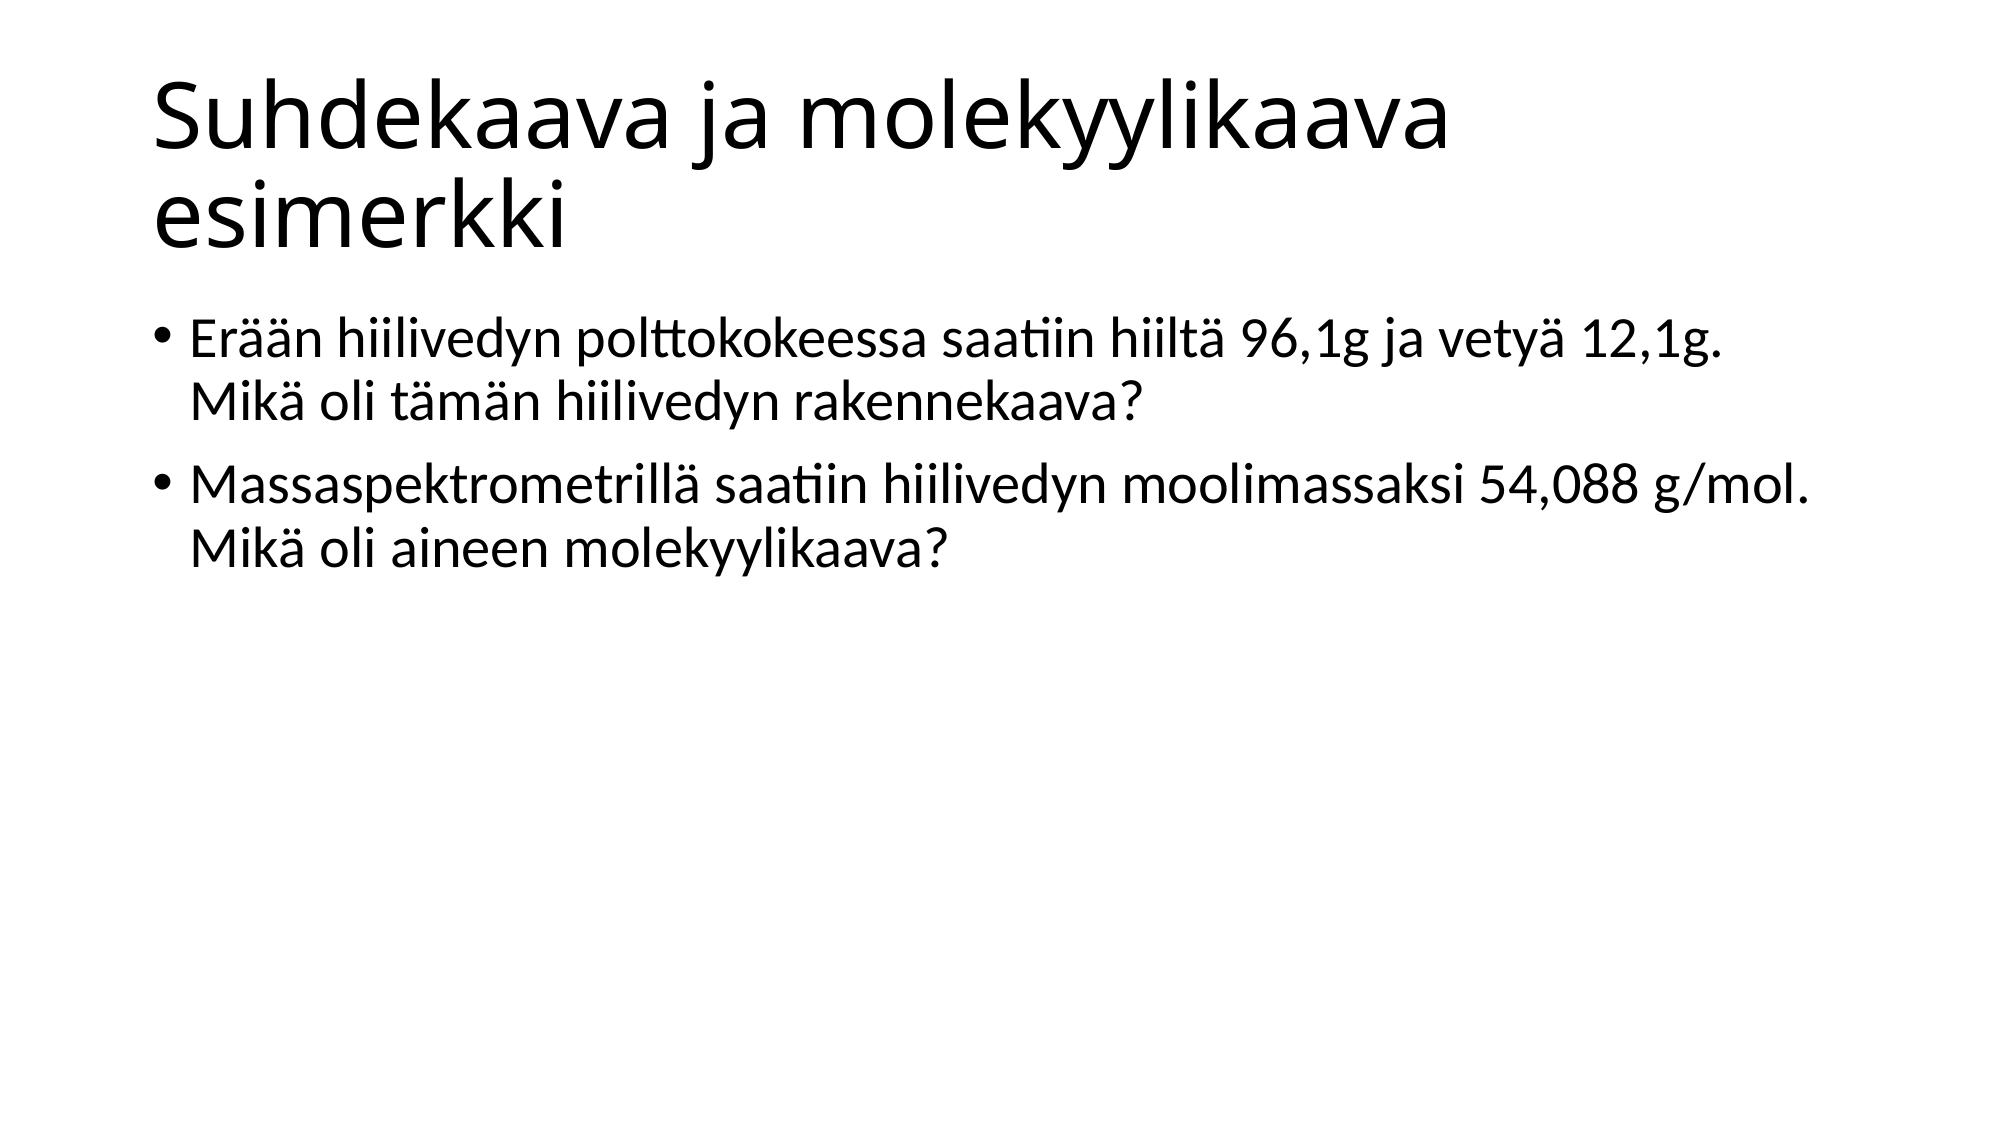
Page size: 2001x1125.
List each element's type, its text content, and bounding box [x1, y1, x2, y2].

title Suhdekaava ja molekyylikaava esimerkki [137, 59, 1863, 278]
list Erään hiilivedyn polttokokeessa saatiin hiiltä 96,1g ja vetyä 12,1g. Mikä oli tämän hiilivedyn rakennekaava? Massaspektrometrillä saatiin hiilivedyn moolimassaksi 54,088 g/mol. Mikä oli aineen molekyylikaava? [137, 299, 1863, 1014]
